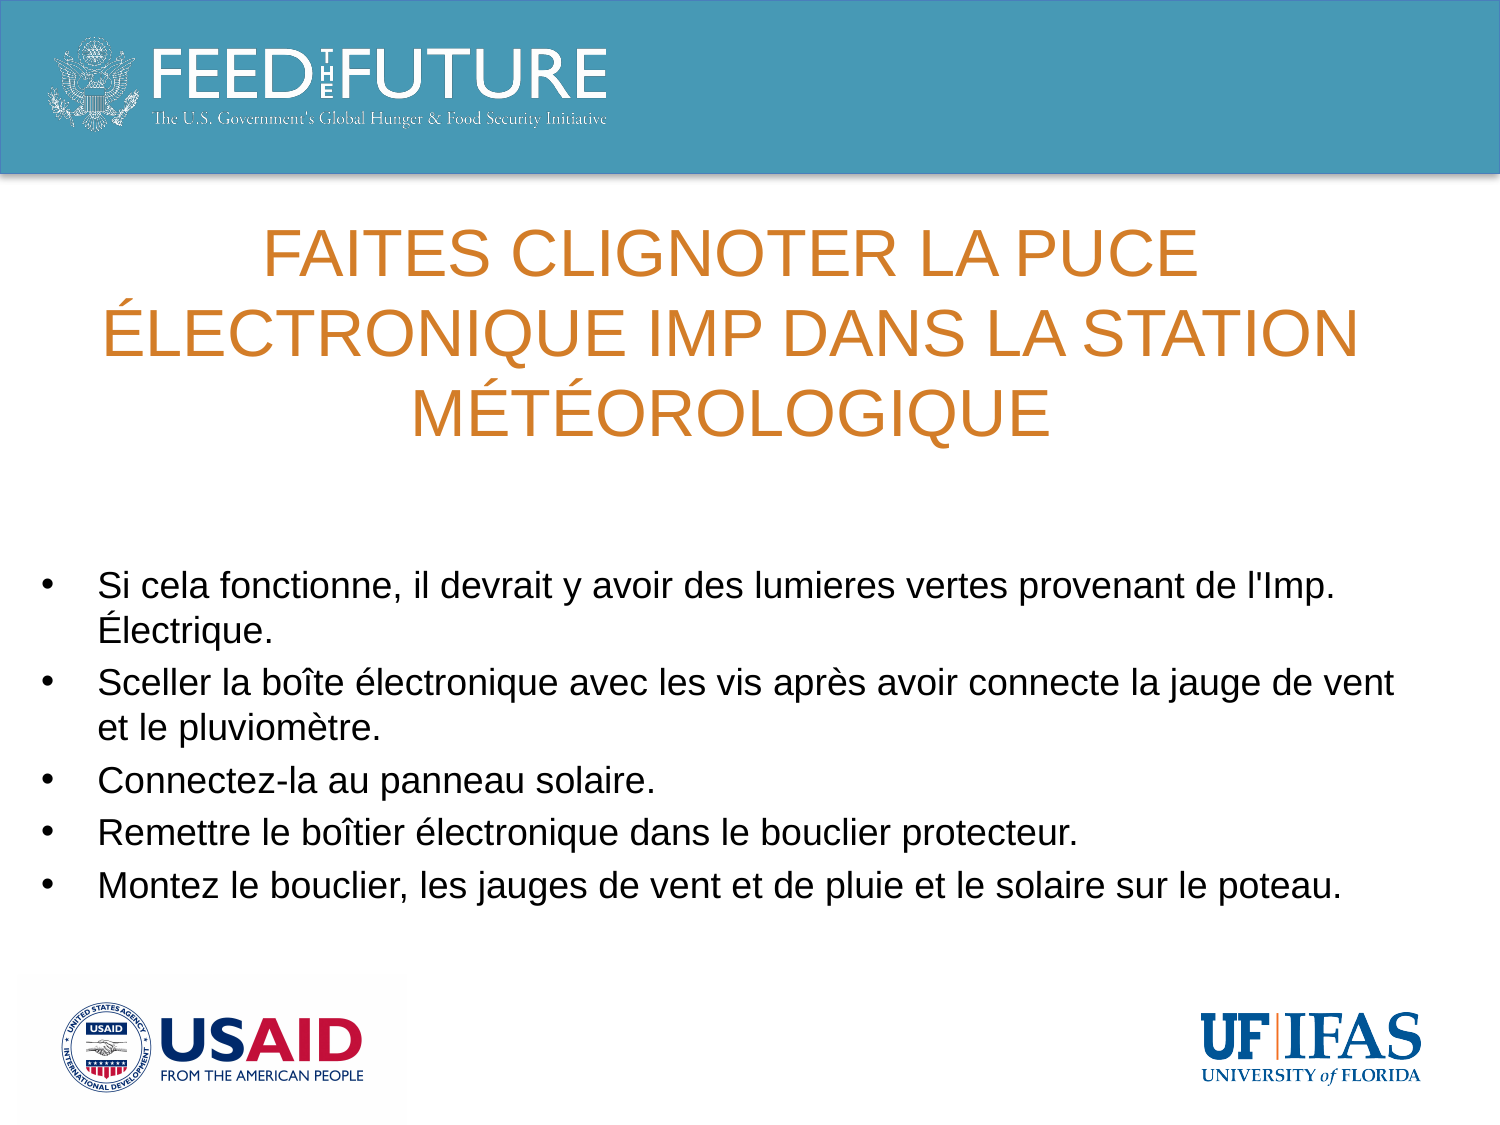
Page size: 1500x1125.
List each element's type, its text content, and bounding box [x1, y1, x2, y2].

picture [17, 974, 407, 1125]
title Faites clignoter la puce Électronique IMP dans la station météorologique [26, 202, 1437, 386]
picture [1201, 1012, 1421, 1086]
text_box Si cela fonctionne, il devrait y avoir des lumieres vertes provenant de l'Imp. Électrique. Sceller la boîte électronique avec les vis après avoir connecte la jauge de vent et le pluviomètre. Connectez-la au panneau solaire. Remettre le boîtier électronique dans le bouclier protecteur. Montez le bouclier, les jauges de vent et de pluie et le solaire sur le poteau. [26, 553, 1437, 992]
